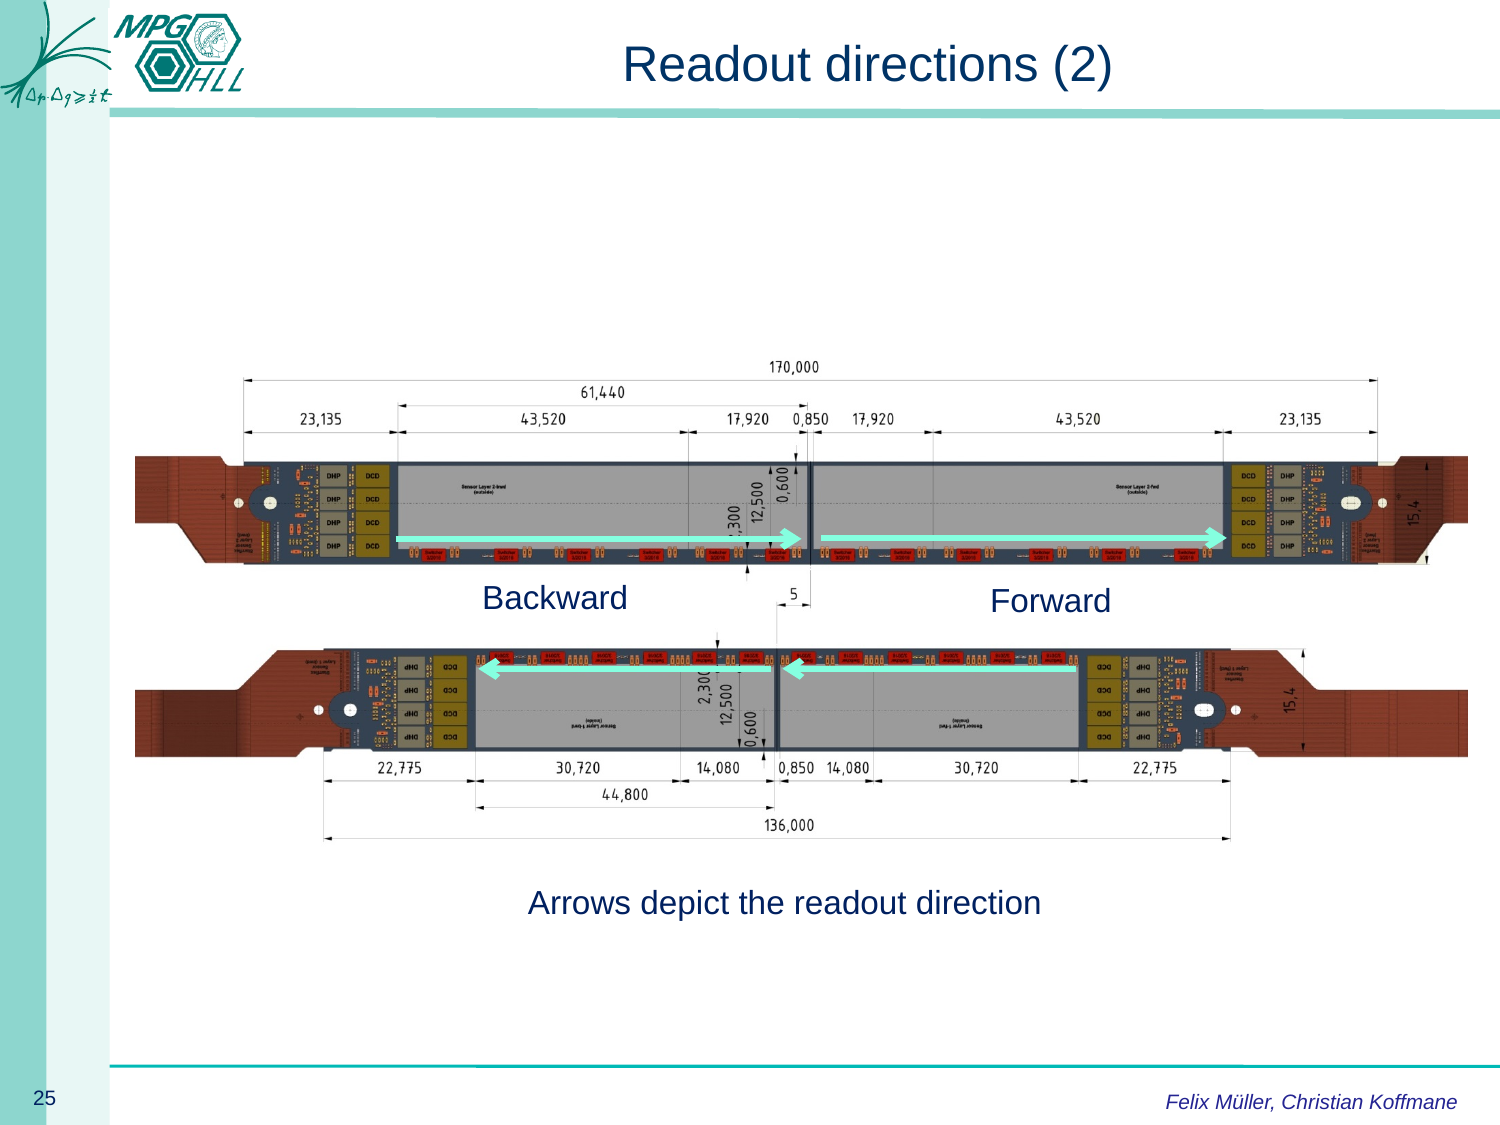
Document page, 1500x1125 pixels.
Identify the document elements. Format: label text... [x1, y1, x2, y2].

picture [108, 8, 265, 101]
text_box Arrows depict the readout direction [513, 881, 1058, 928]
footer Felix Müller, Christian Koffmane [882, 1077, 1473, 1125]
picture [135, 349, 1468, 851]
title Readout directions (2) [265, 19, 1471, 99]
